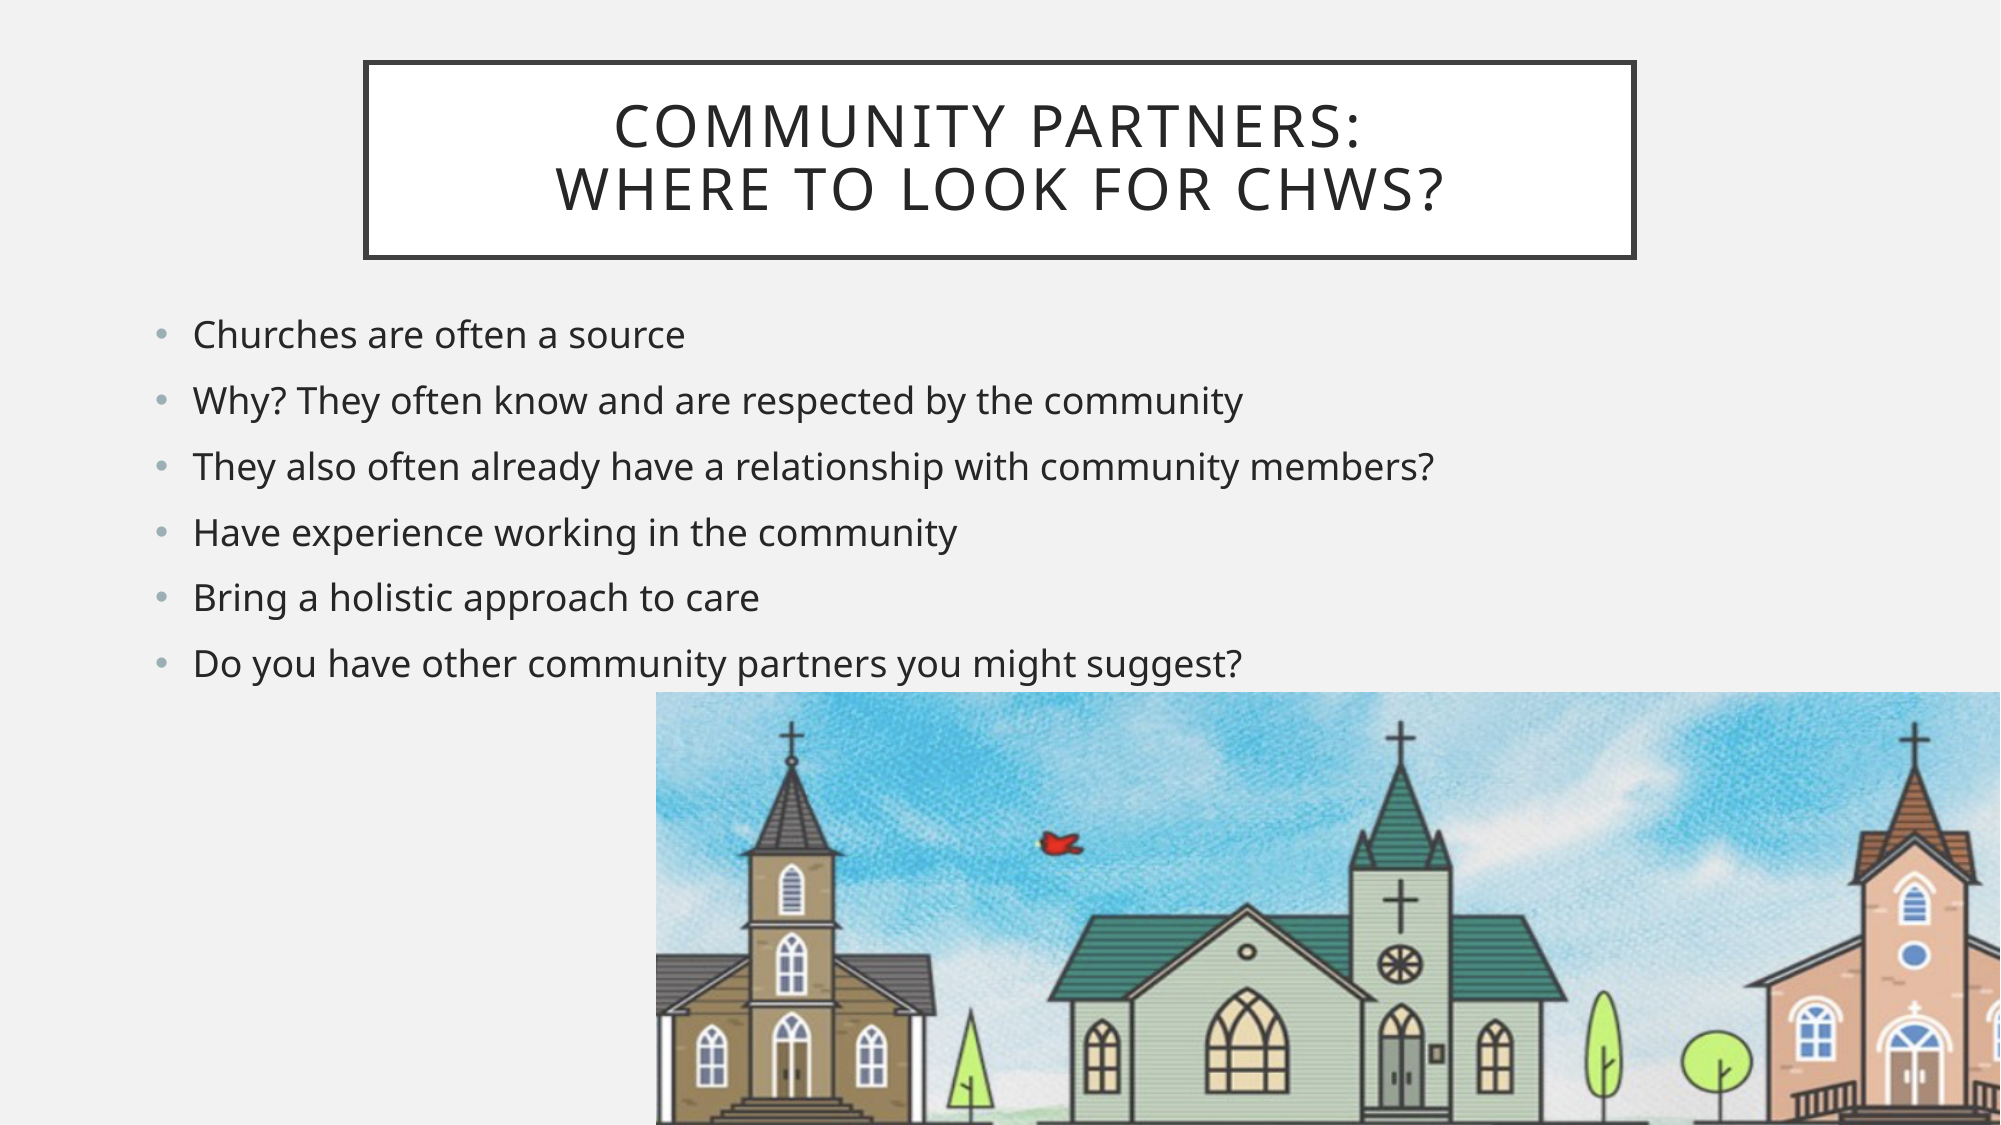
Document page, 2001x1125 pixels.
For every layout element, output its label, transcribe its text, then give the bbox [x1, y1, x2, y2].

list Churches are often a source Why? They often know and are respected by the community They also often already have a relationship with community members? Have experience working in the community Bring a holistic approach to care Do you have other community partners you might suggest? [139, 303, 1904, 864]
title Community Partners: Where to look for CHWs? [363, 60, 1637, 260]
picture [656, 692, 2000, 1125]
